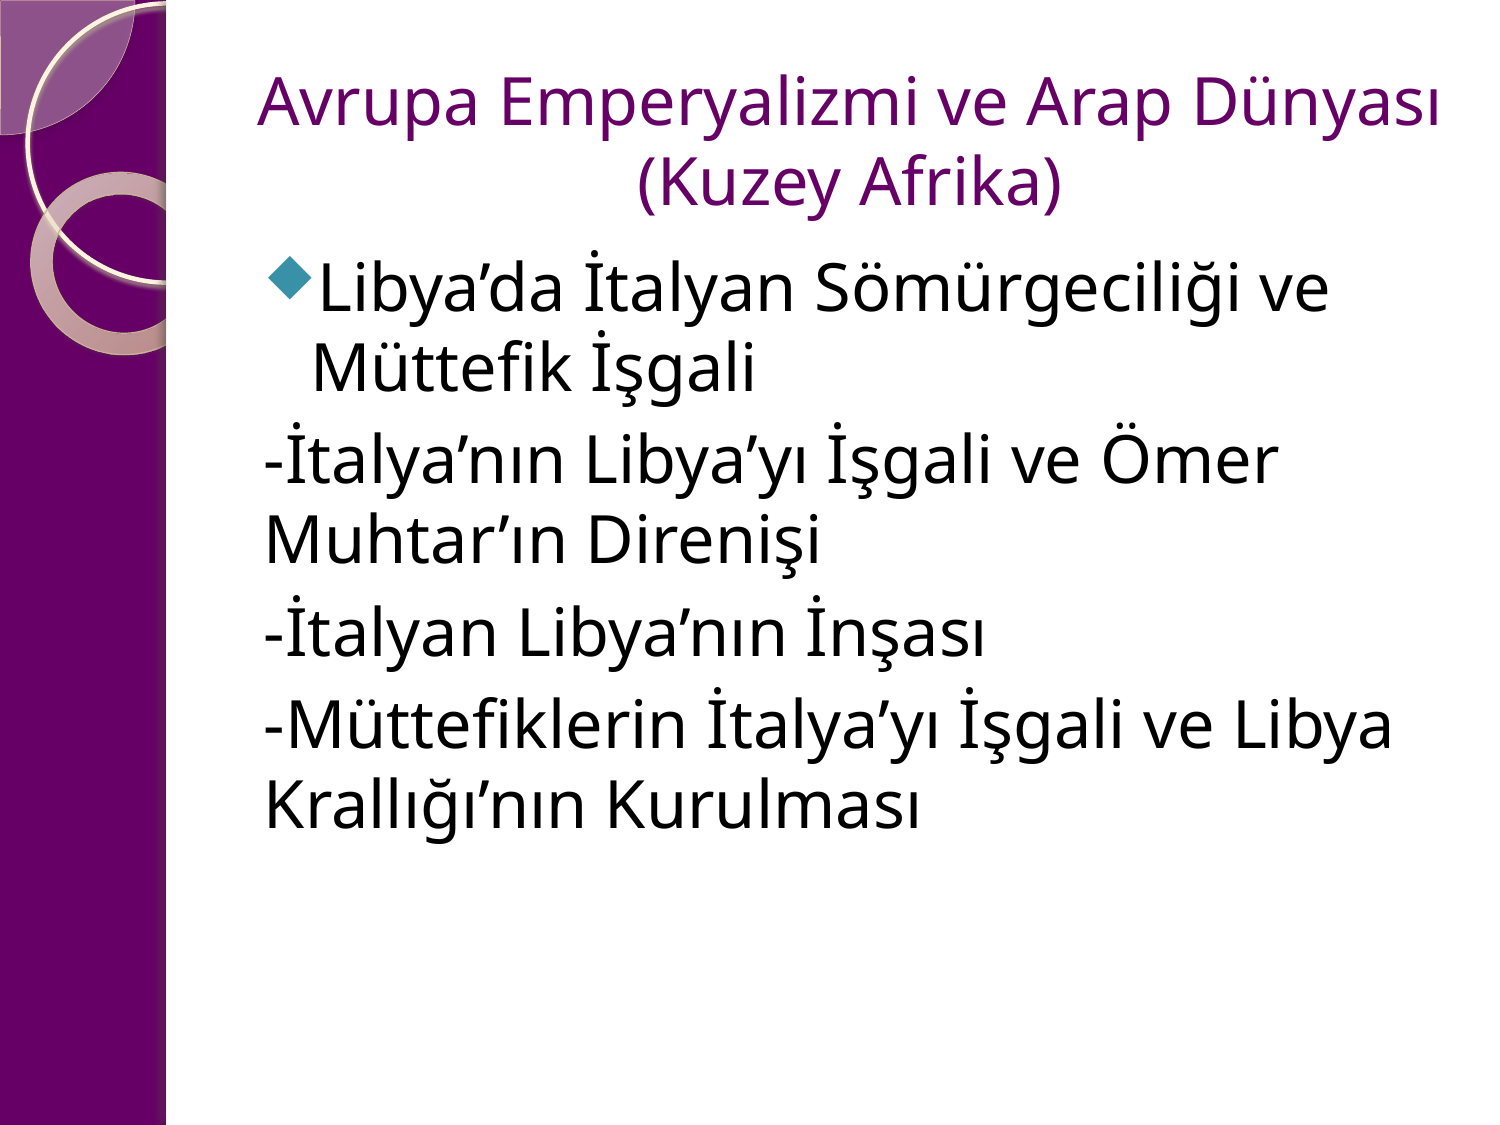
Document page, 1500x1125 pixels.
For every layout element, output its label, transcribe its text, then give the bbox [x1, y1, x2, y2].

list Libya’da İtalyan Sömürgeciliği ve Müttefik İşgali -İtalya’nın Libya’yı İşgali ve Ömer Muhtar’ın Direnişi -İtalyan Libya’nın İnşası -Müttefiklerin İtalya’yı İşgali ve Libya Krallığı’nın Kurulması [235, 237, 1466, 1025]
title Avrupa Emperyalizmi ve Arap Dünyası (Kuzey Afrika) [235, 45, 1466, 233]
